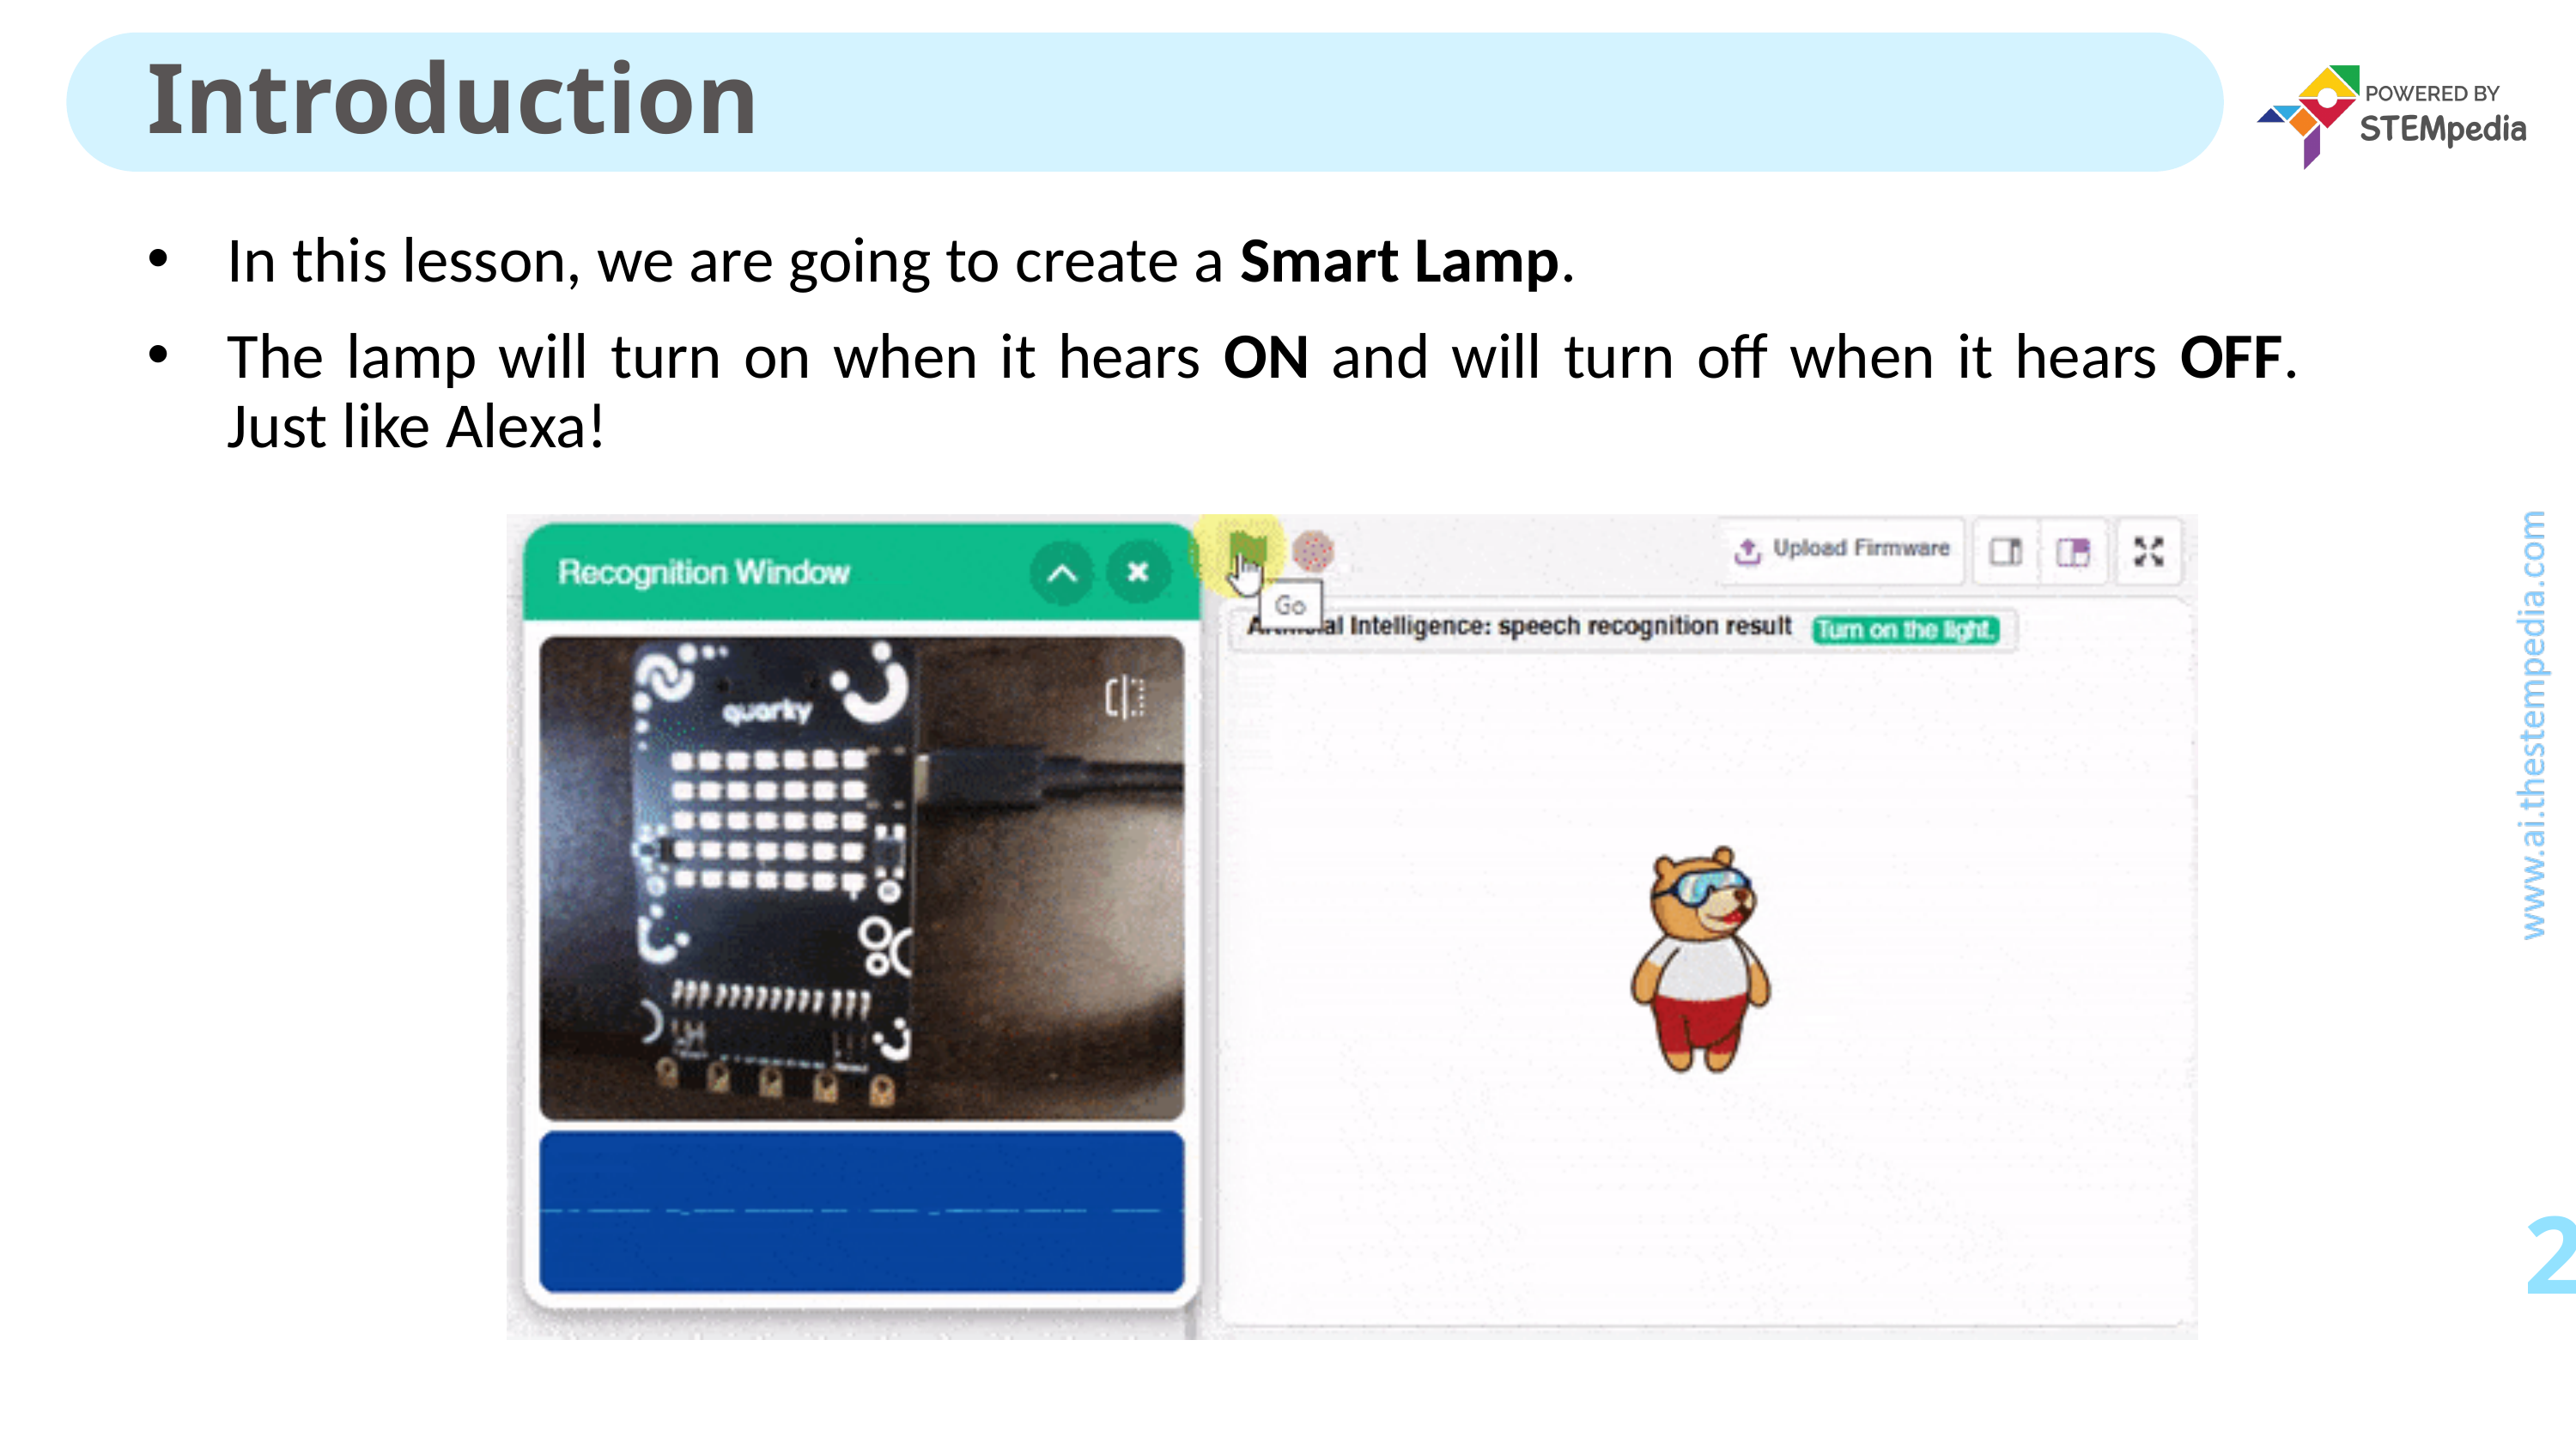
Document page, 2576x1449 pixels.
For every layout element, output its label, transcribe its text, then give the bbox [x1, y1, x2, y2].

picture [2257, 65, 2526, 170]
list In this lesson, we are going to create a Smart Lamp. The lamp will turn on when it hears ON and will turn off when it hears OFF. Just like Alexa! [134, 220, 2313, 504]
picture [2494, 174, 2576, 1264]
slide_number 2 [2390, 1264, 2576, 1340]
picture [507, 514, 2198, 1340]
title Introduction [134, 32, 2160, 172]
